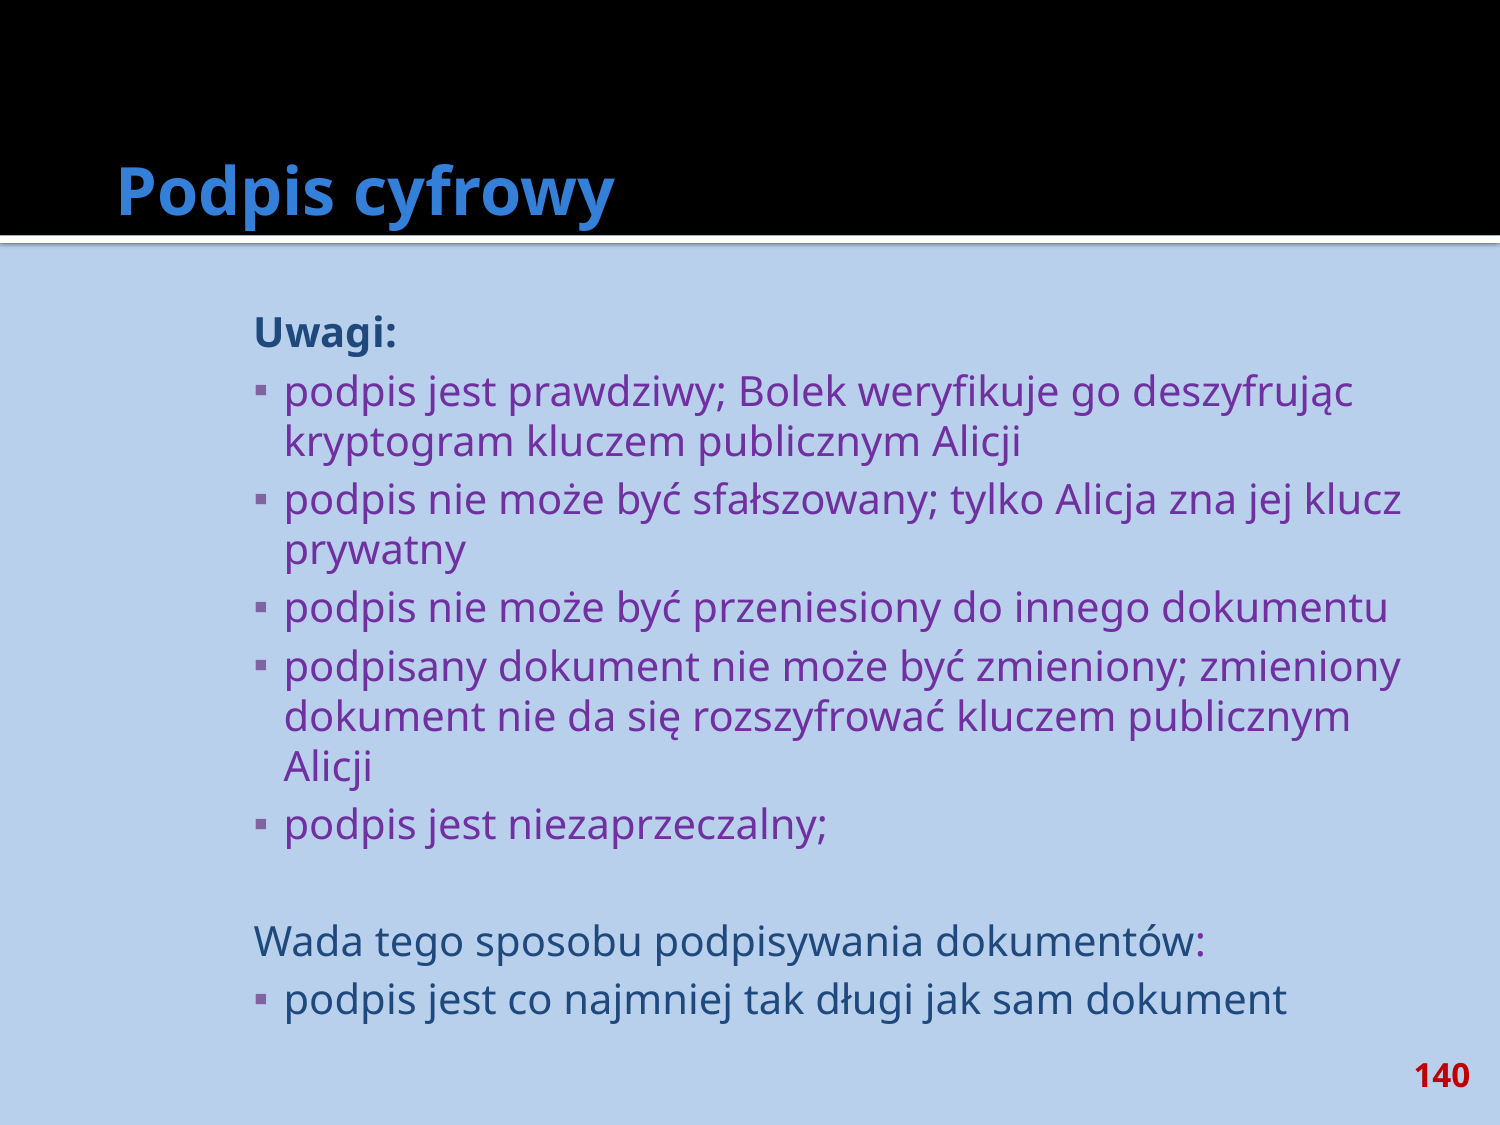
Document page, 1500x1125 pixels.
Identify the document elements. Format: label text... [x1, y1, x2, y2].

title Podpis cyfrowy [100, 103, 1486, 274]
list Uwagi: podpis jest prawdziwy; Bolek weryfikuje go deszyfrując kryptogram kluczem publicznym Alicji podpis nie może być sfałszowany; tylko Alicja zna jej klucz prywatny podpis nie może być przeniesiony do innego dokumentu podpisany dokument nie może być zmieniony; zmieniony dokument nie da się rozszyfrować kluczem publicznym Alicji podpis jest niezaprzeczalny; Wada tego sposobu podpisywania dokumentów: podpis jest co najmniej tak długi jak sam dokument [74, 290, 1426, 1051]
